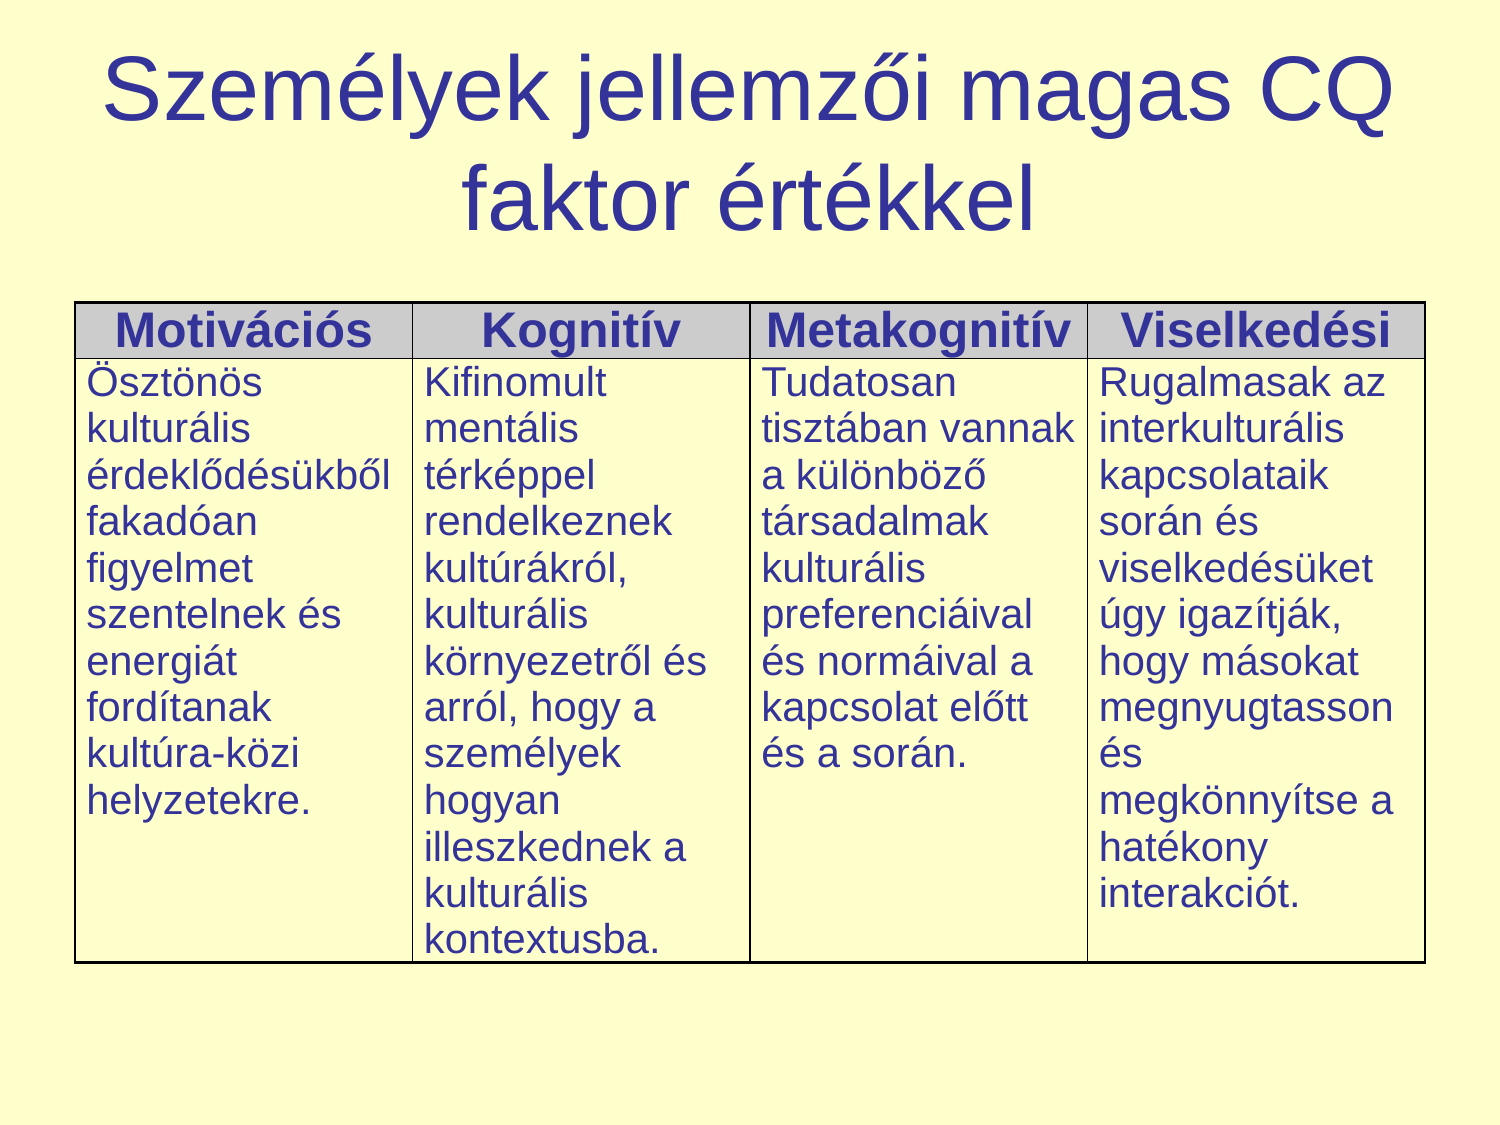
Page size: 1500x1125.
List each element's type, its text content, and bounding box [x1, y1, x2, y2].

table_header Kognitív [413, 304, 749, 358]
table_cell Rugalmasak az interkulturális kapcsolataik során és viselkedésüket úgy igazítják, hogy másokat megnyugtasson és megkönnyítse a hatékony interakciót. [1088, 359, 1424, 961]
table_header Metakognitív [751, 304, 1087, 358]
table_cell Ösztönös kulturális érdeklődésükből fakadóan figyelmet szentelnek és energiát fordítanak kultúra-közi helyzetekre. [76, 359, 412, 961]
table_header Viselkedési [1088, 304, 1424, 358]
title Személyek jellemzői magas CQ faktor értékkel [75, 45, 1425, 233]
table_header Motivációs [76, 304, 412, 358]
table_cell Tudatosan tisztában vannak a különböző társadalmak kulturális preferenciáival és normáival a kapcsolat előtt és a során. [751, 359, 1087, 961]
table_cell Kifinomult mentális térképpel rendelkeznek kultúrákról, kulturális környezetről és arról, hogy a személyek hogyan illeszkednek a kulturális kontextusba. [413, 359, 749, 961]
